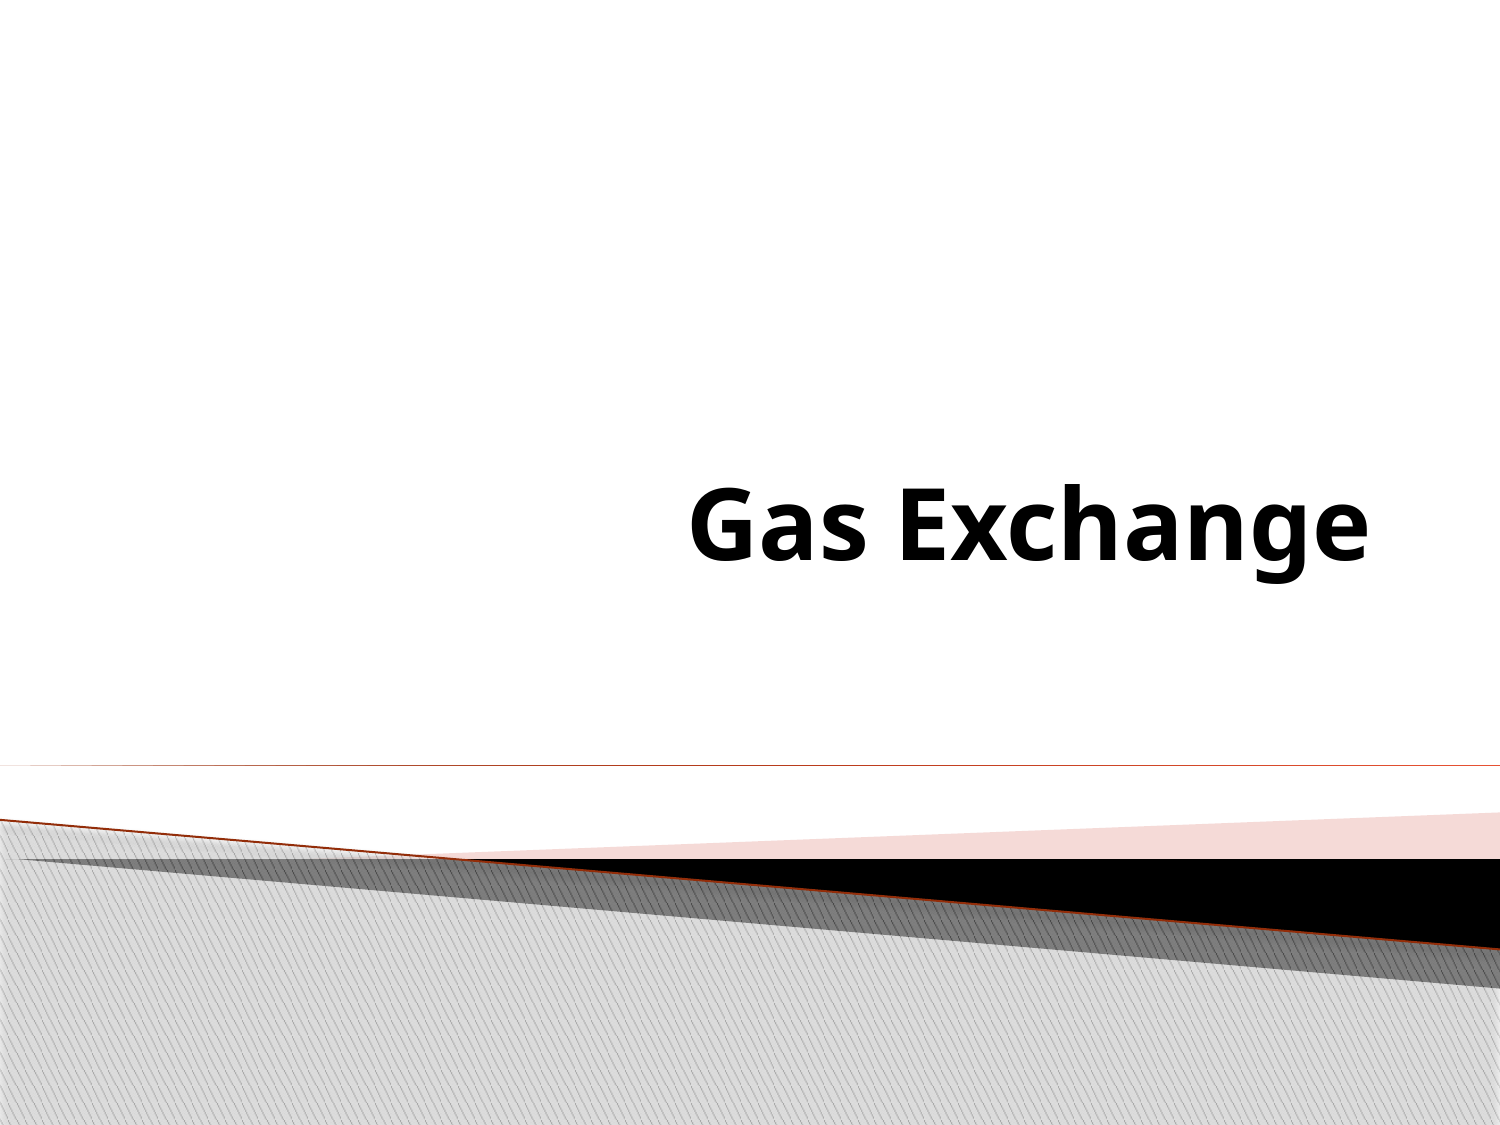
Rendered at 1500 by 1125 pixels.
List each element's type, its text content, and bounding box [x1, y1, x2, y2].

title Gas Exchange [112, 287, 1388, 588]
picture [5, 859, 1500, 989]
